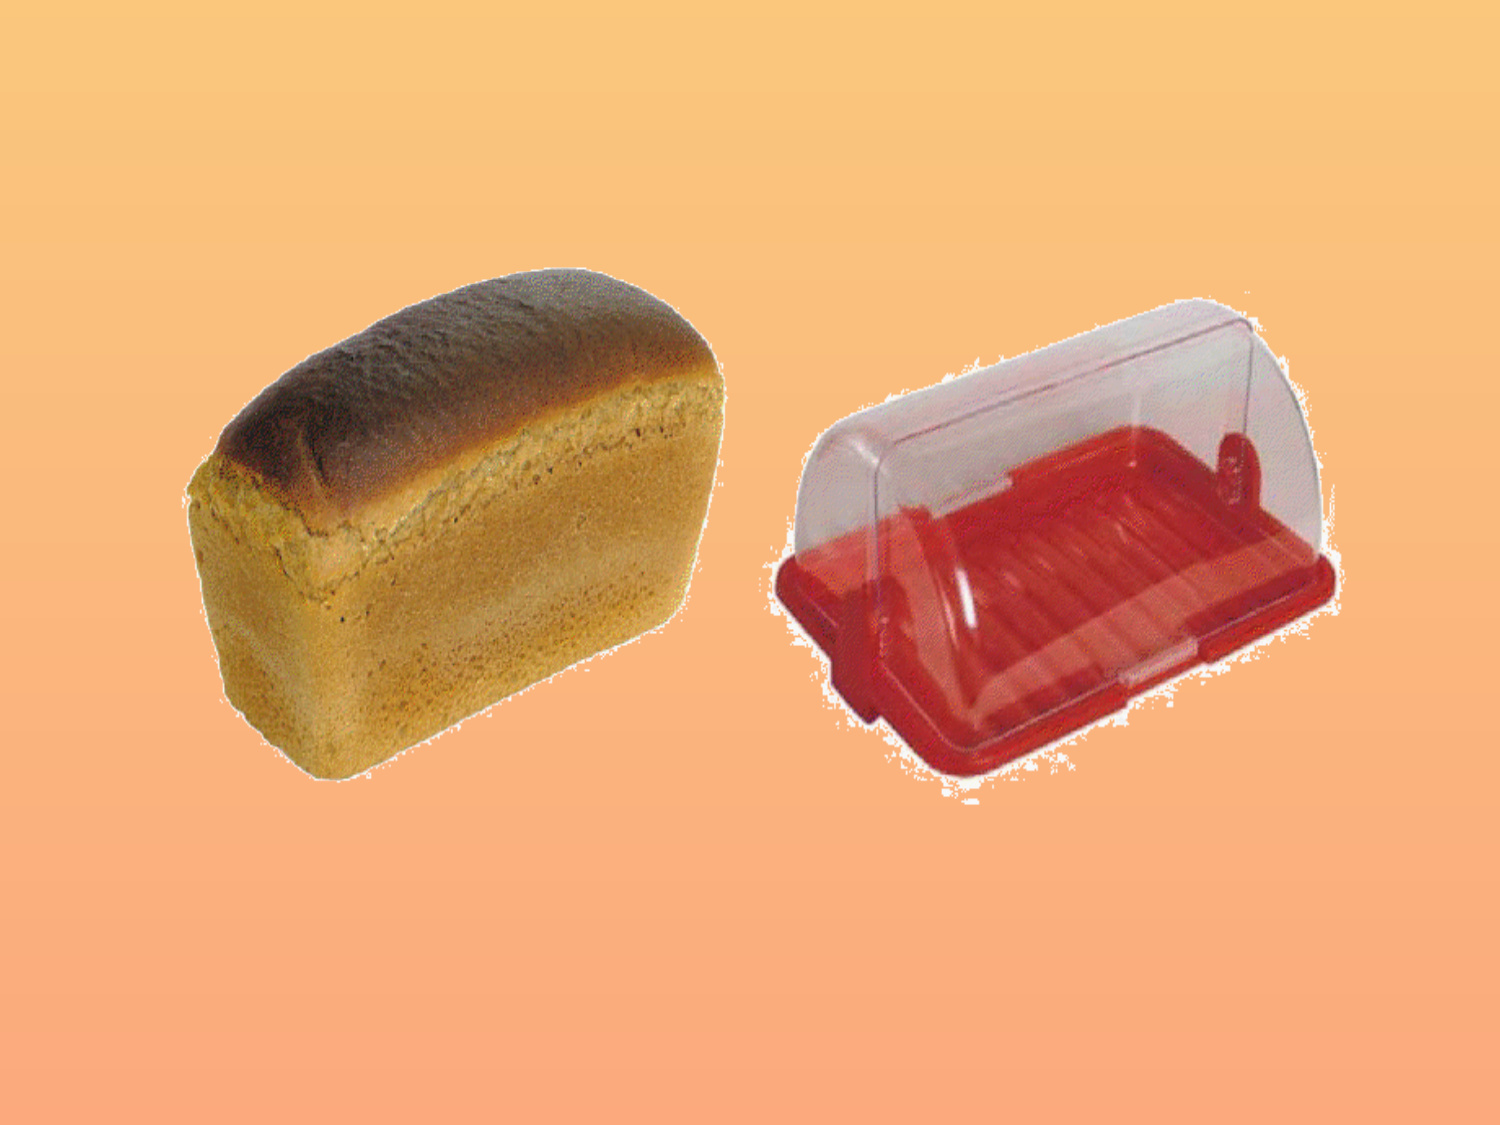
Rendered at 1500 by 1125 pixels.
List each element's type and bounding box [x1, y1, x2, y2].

picture [140, 93, 1419, 997]
